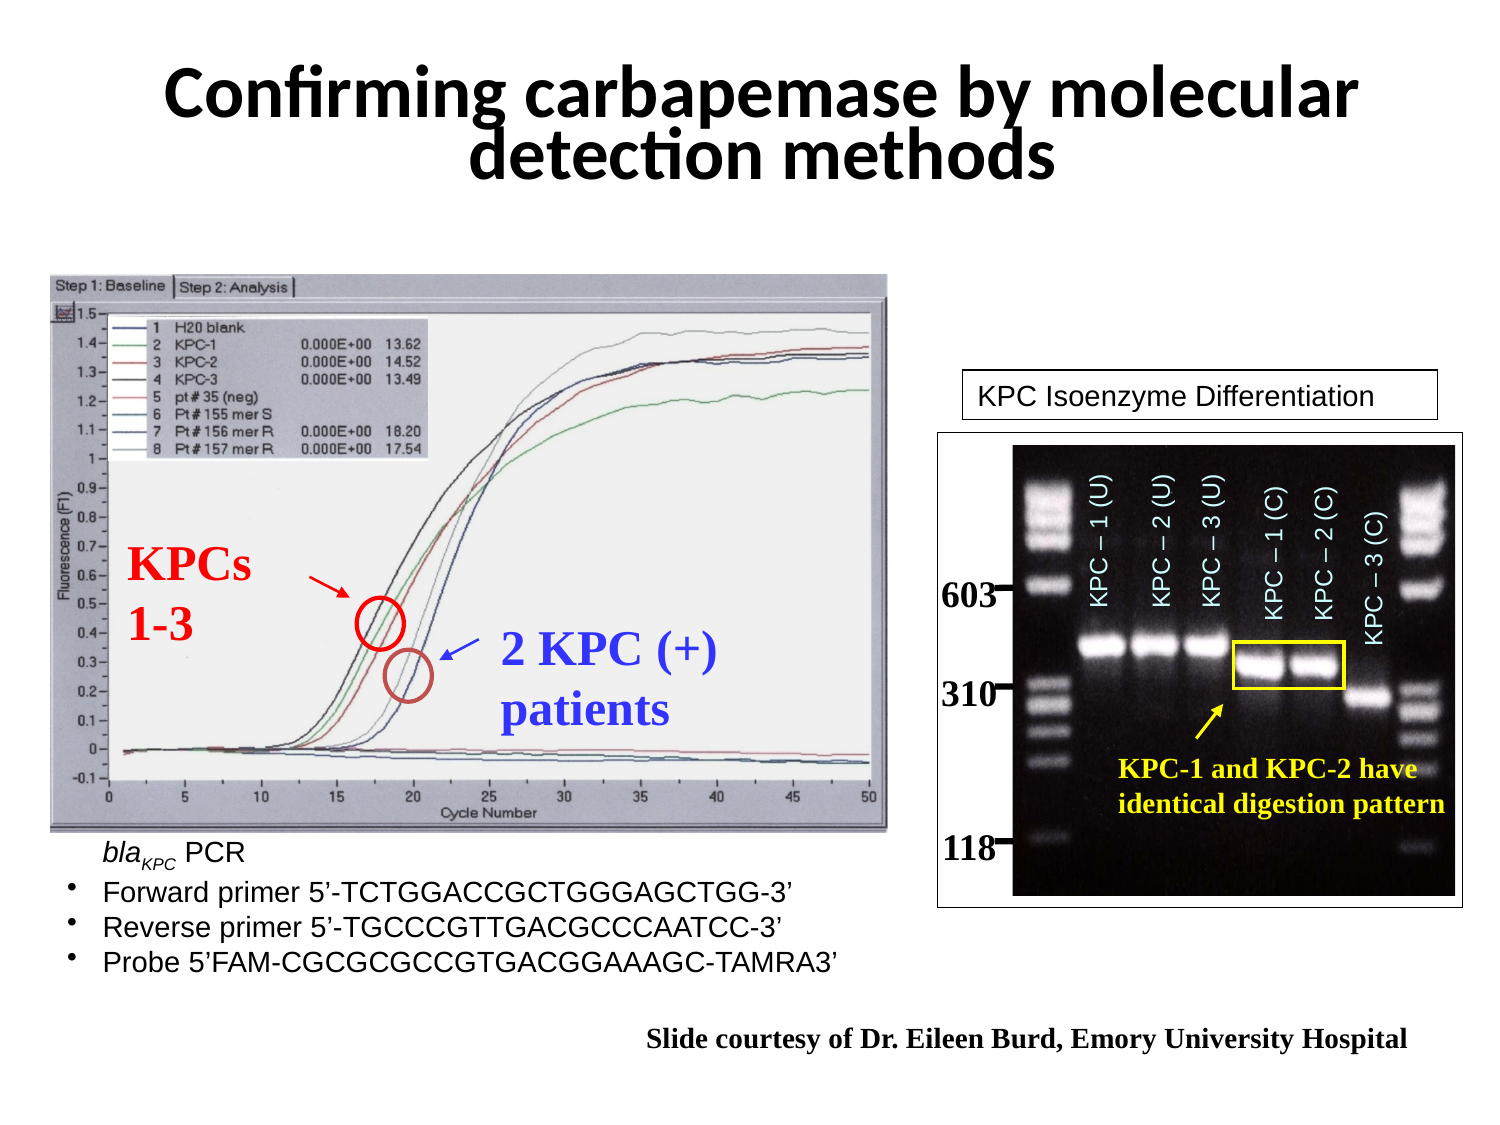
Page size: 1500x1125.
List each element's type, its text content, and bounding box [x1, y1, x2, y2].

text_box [49, 274, 888, 833]
text_box KPC Isoenzyme Differentiation [962, 369, 1438, 420]
text_box Slide courtesy of Dr. Eileen Burd, Emory University Hospital [631, 1012, 1488, 1063]
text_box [937, 432, 1463, 908]
text_box Confirming carbapemase by molecular detection methods [75, 62, 1450, 203]
text_box blaKPC PCR Forward primer 5’-TCTGGACCGCTGGGAGCTGG-3’ Reverse primer 5’-TGCCCGTTGACGCCCAATCC-3’ Probe 5’FAM-CGCGCGCCGTGACGGAAAGC-TAMRA3’ [35, 826, 873, 986]
